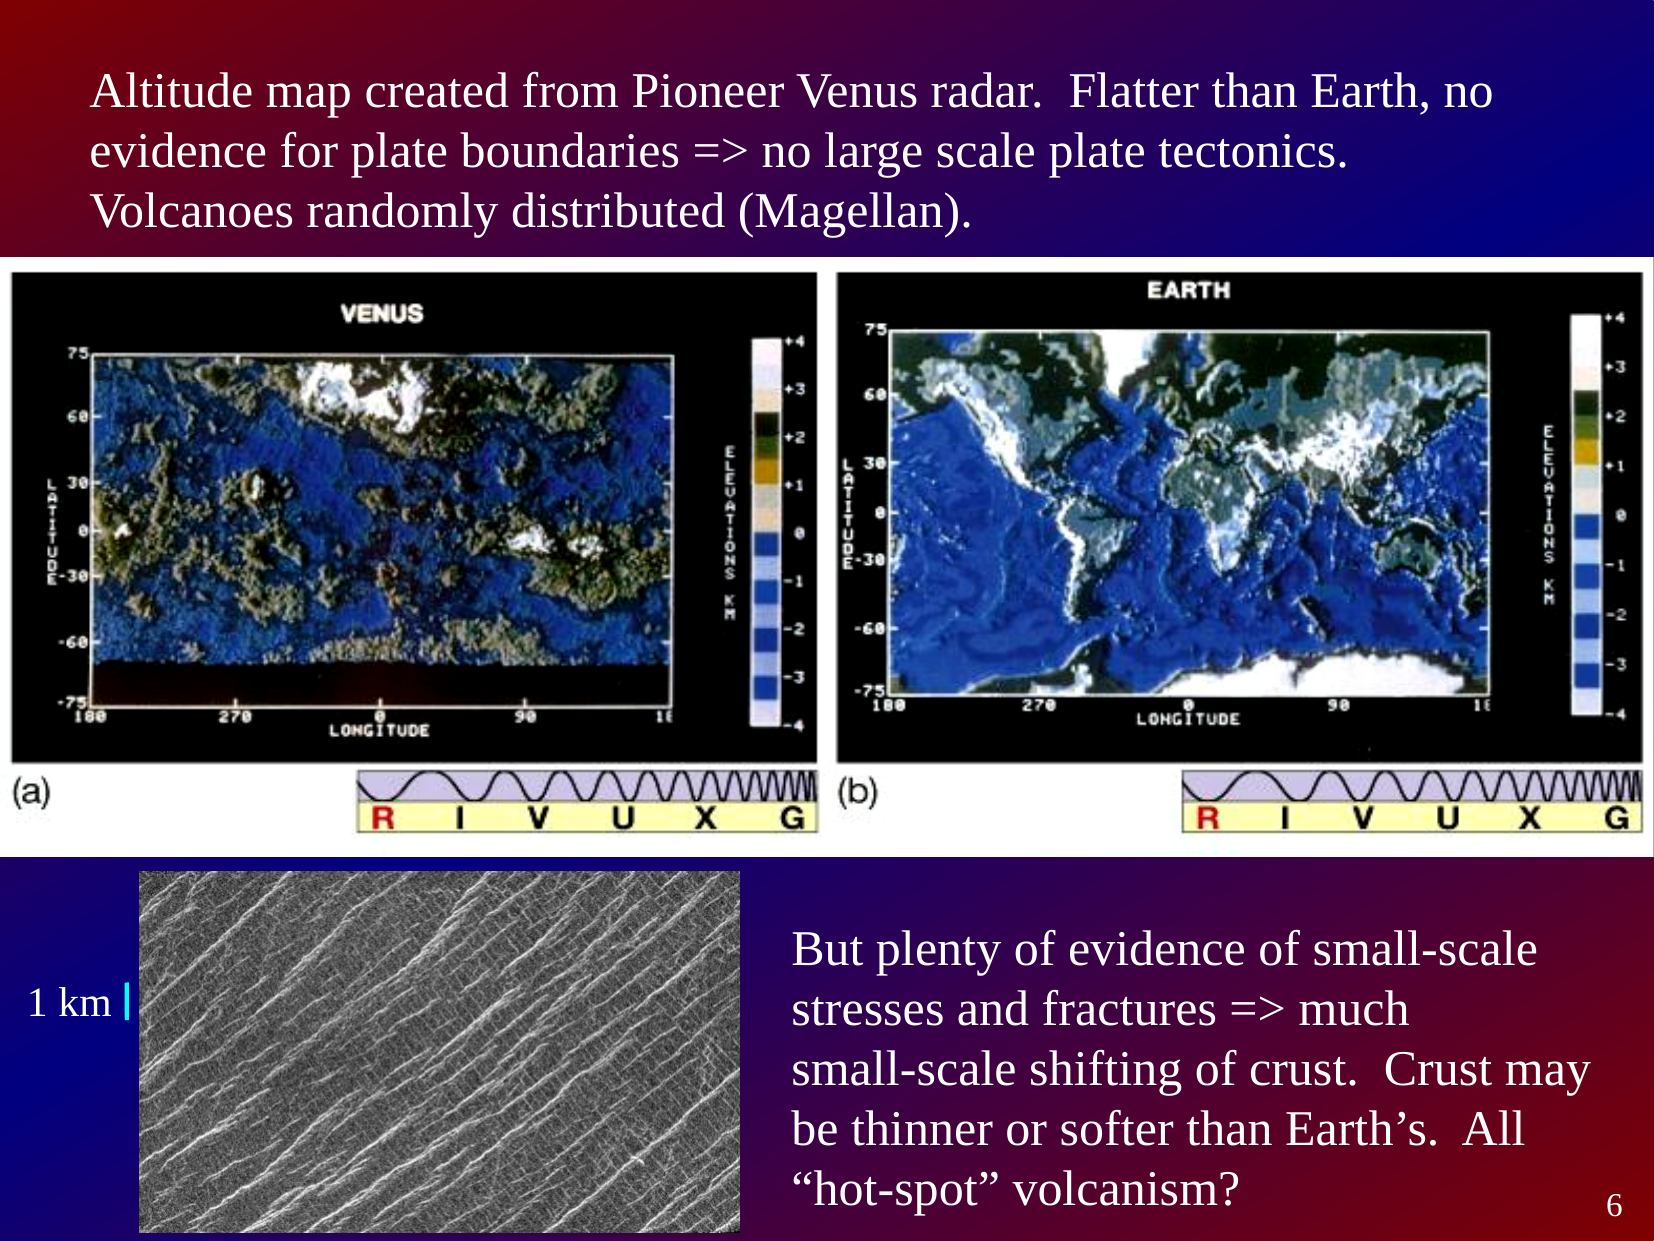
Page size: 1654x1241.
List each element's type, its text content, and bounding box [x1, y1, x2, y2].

text_box But plenty of evidence of small-scale stresses and fractures => much small-scale shifting of crust. Crust may be thinner or softer than Earth’s. All “hot-spot” volcanism? [776, 907, 1627, 1223]
picture [138, 871, 740, 1233]
text_box Altitude map created from Pioneer Venus radar. Flatter than Earth, no evidence for plate boundaries => no large scale plate tectonics. Volcanoes randomly distributed (Magellan). [89, 57, 1515, 238]
text_box 1 km [12, 967, 127, 1033]
picture [0, 257, 1654, 857]
slide_number 6 [1251, 1170, 1638, 1236]
